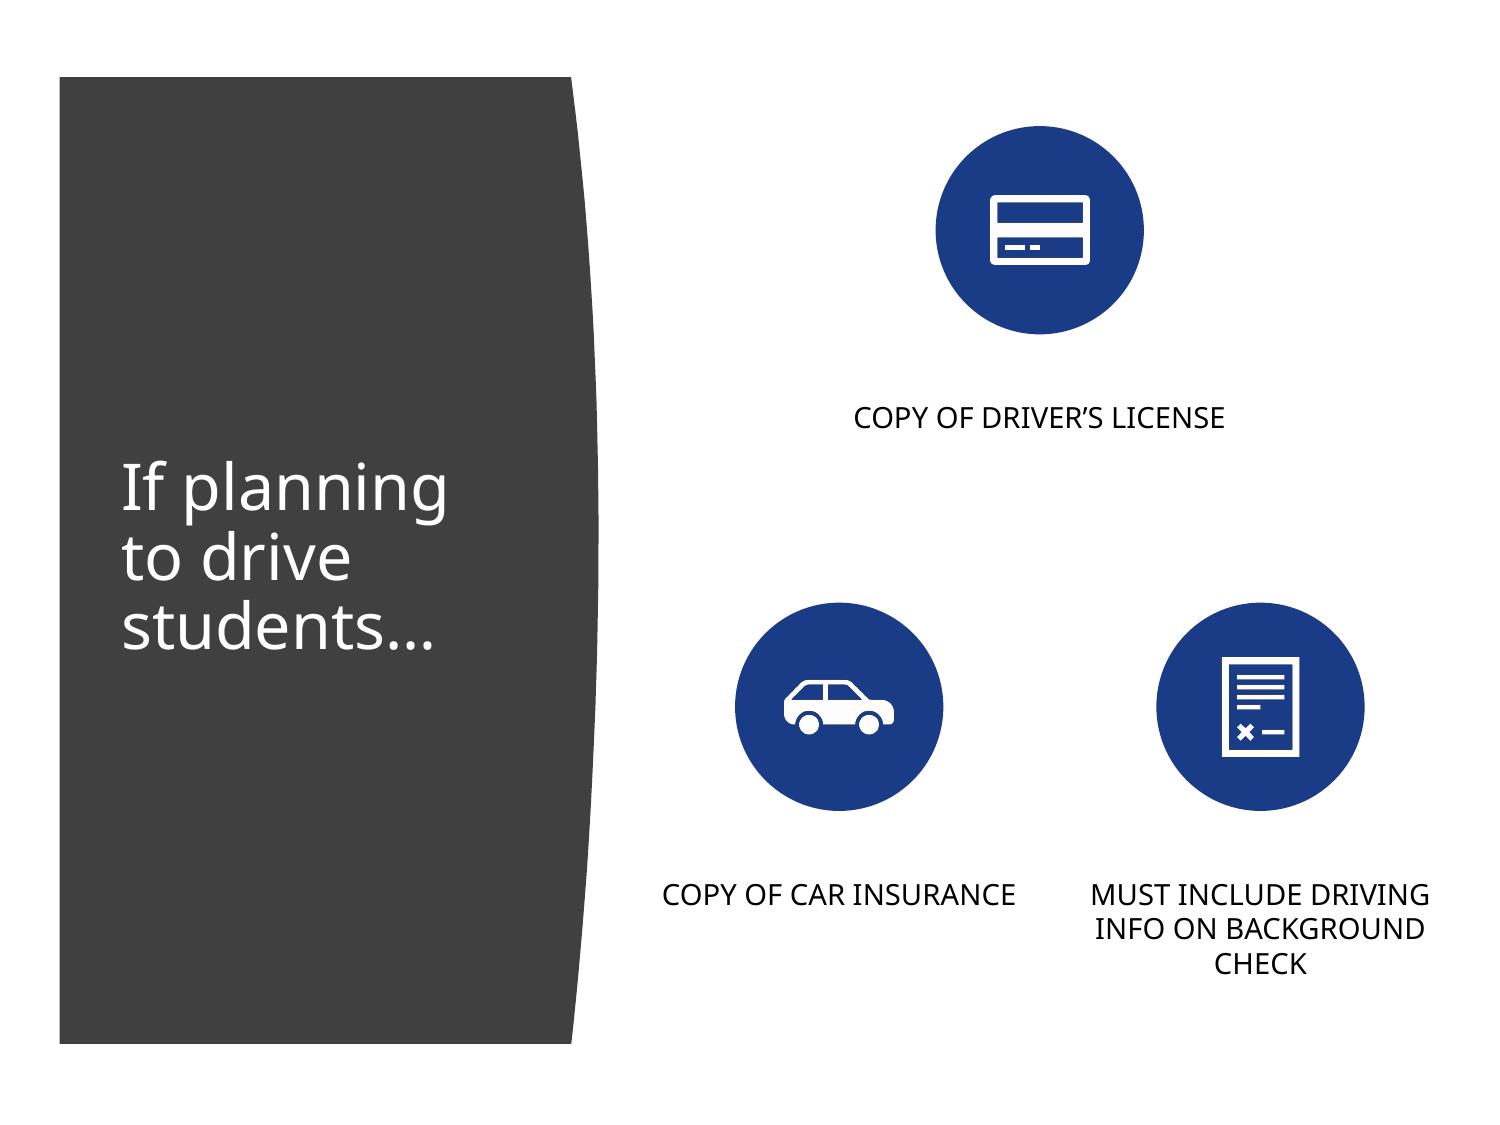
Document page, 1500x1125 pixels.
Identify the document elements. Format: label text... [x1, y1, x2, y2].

text_box [58, 76, 600, 1045]
title If planning to drive students… [106, 166, 527, 953]
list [638, 77, 1441, 1043]
